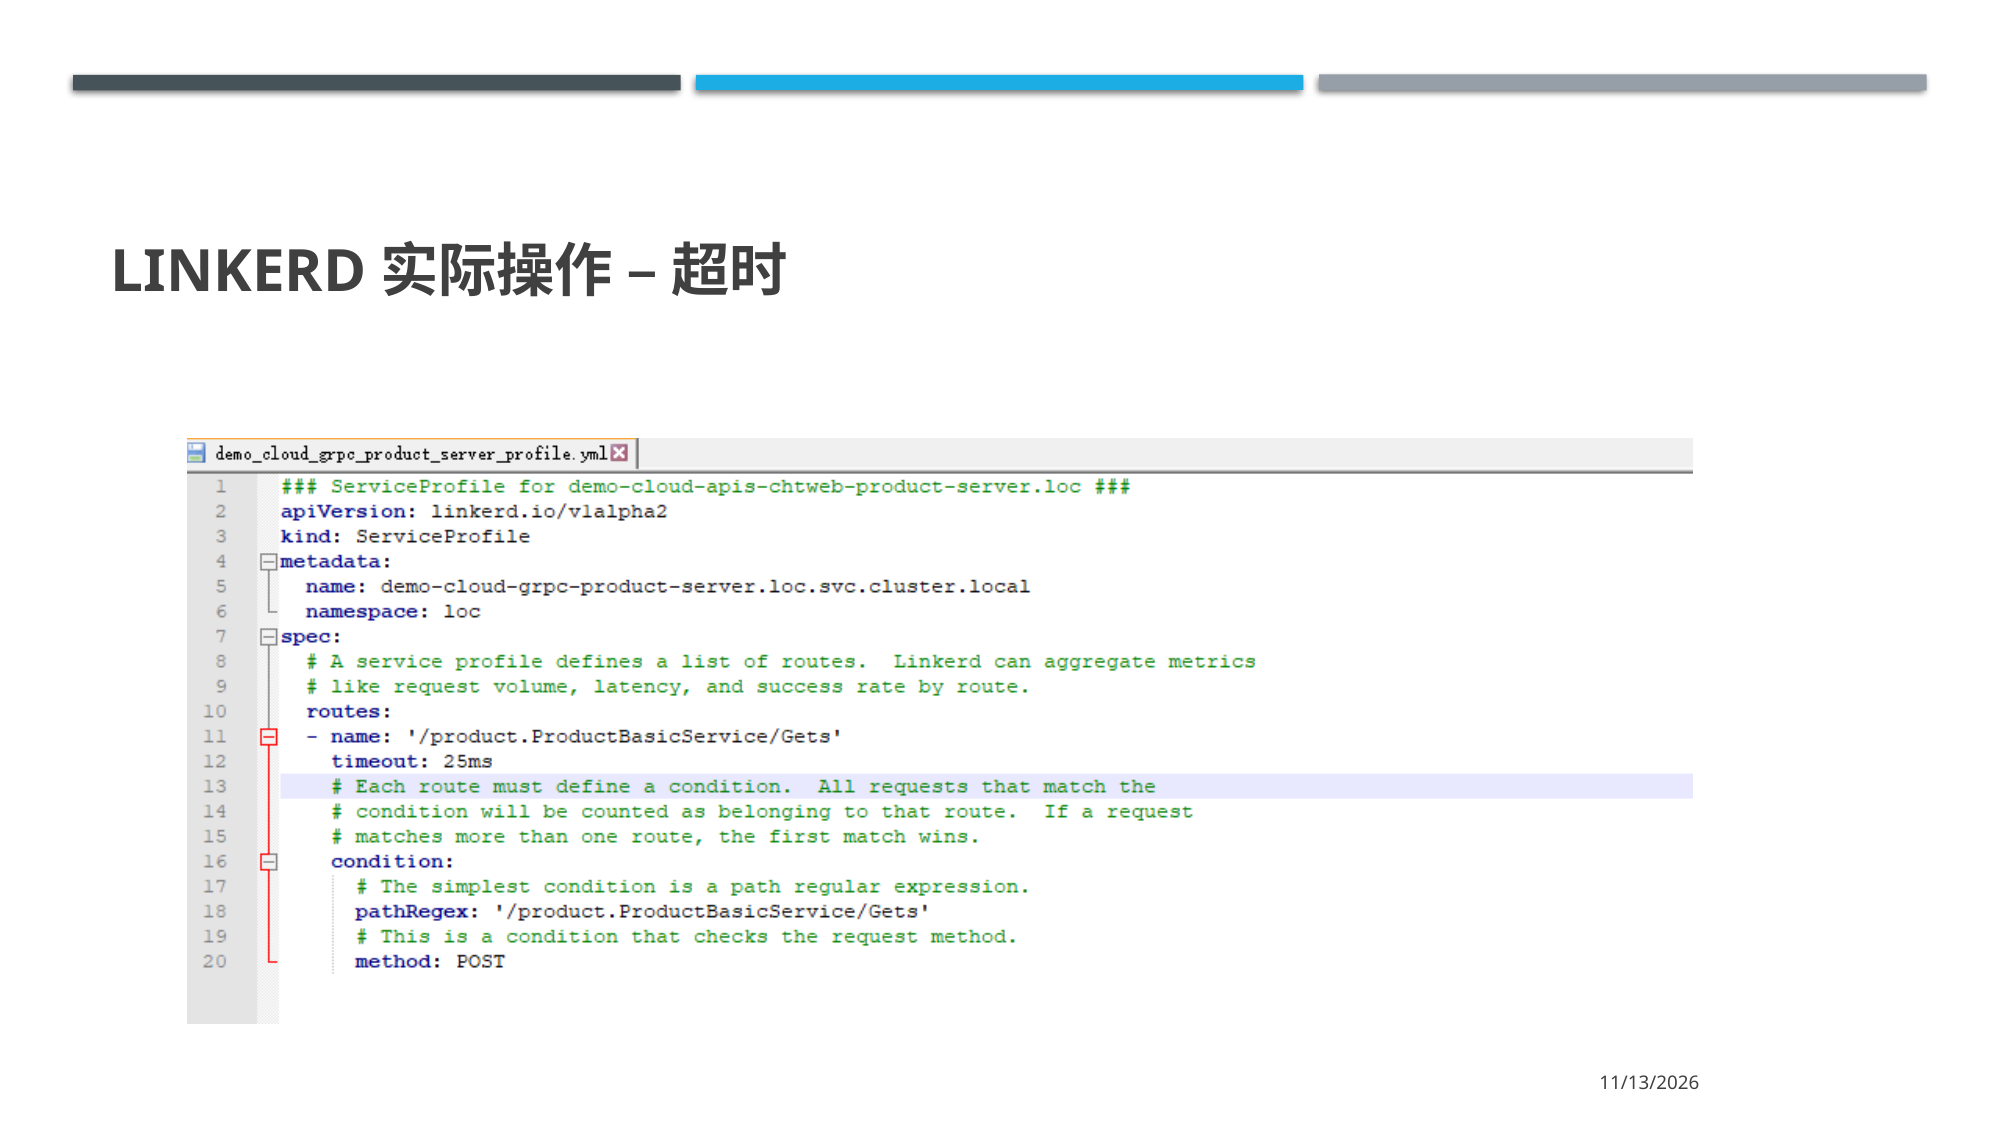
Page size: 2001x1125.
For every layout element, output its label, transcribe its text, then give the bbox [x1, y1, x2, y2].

title Linkerd实际操作 – 超时 [95, 115, 1905, 311]
picture [187, 437, 1693, 1025]
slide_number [1247, 1053, 1715, 1114]
